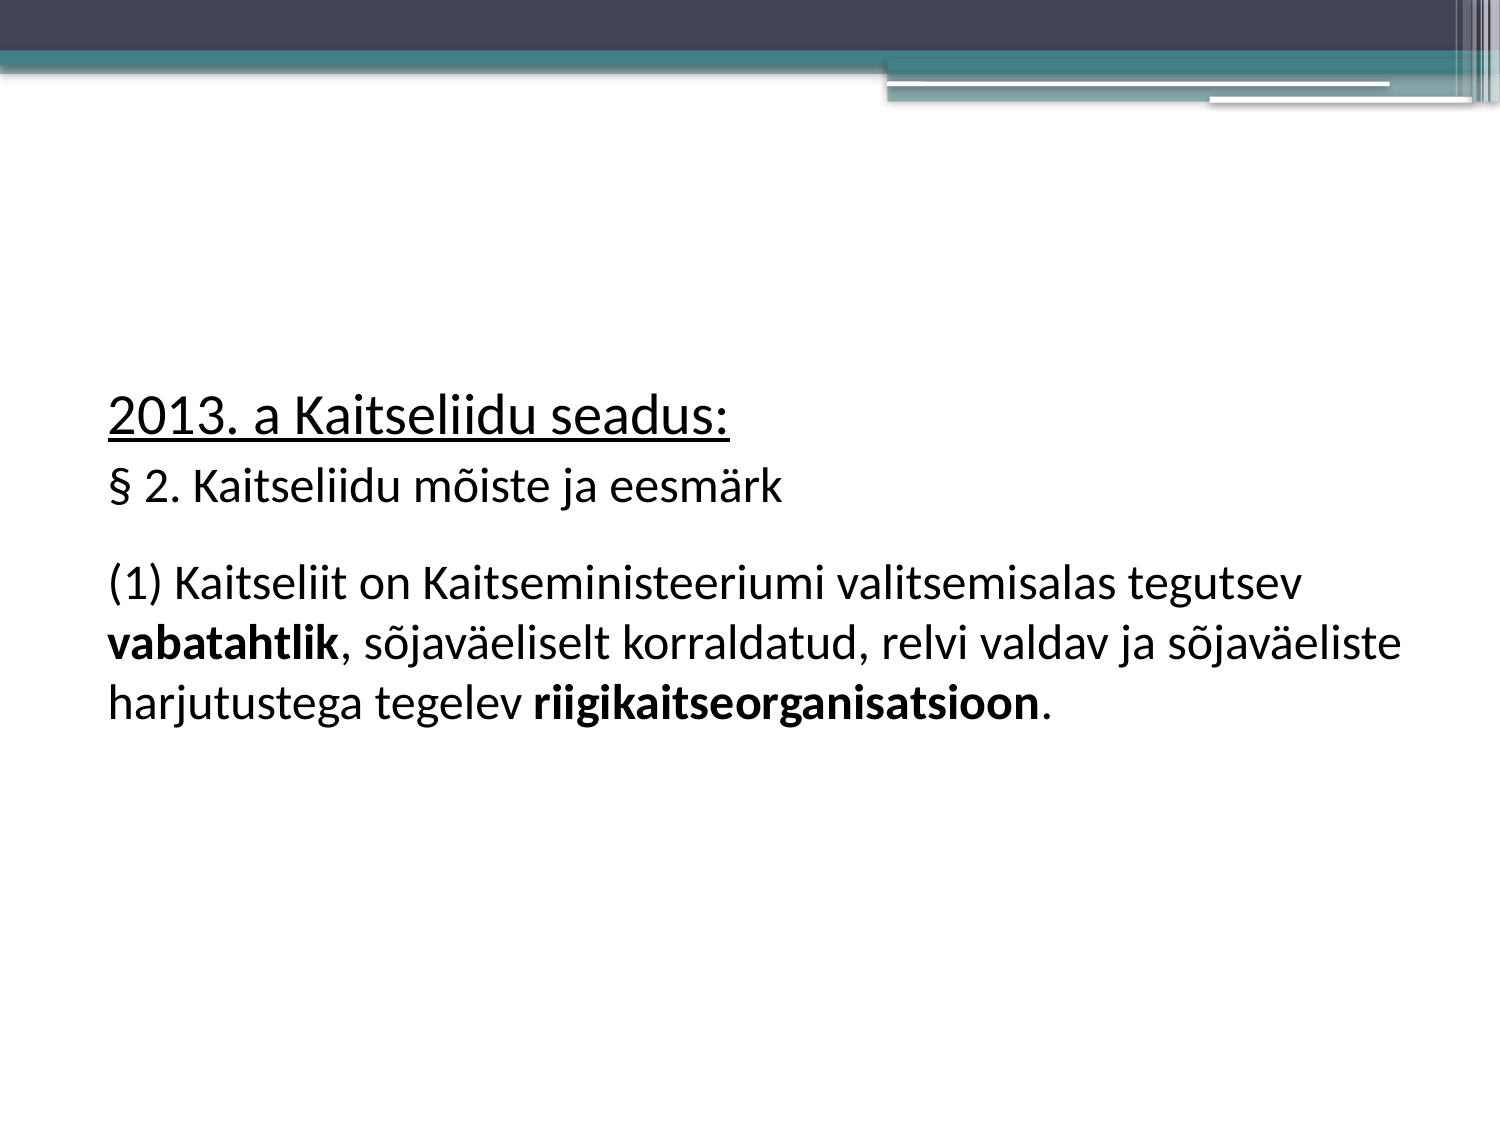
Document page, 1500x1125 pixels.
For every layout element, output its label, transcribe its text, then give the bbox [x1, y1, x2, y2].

list 2013. a Kaitseliidu seadus: § 2. Kaitseliidu mõiste ja eesmärk (1) Kaitseliit on Kaitseministeeriumi valitsemisalas tegutsev vabatahtlik, sõjaväeliselt korraldatud, relvi valdav ja sõjaväeliste harjutustega tegelev riigikaitseorganisatsioon. [75, 368, 1425, 1079]
